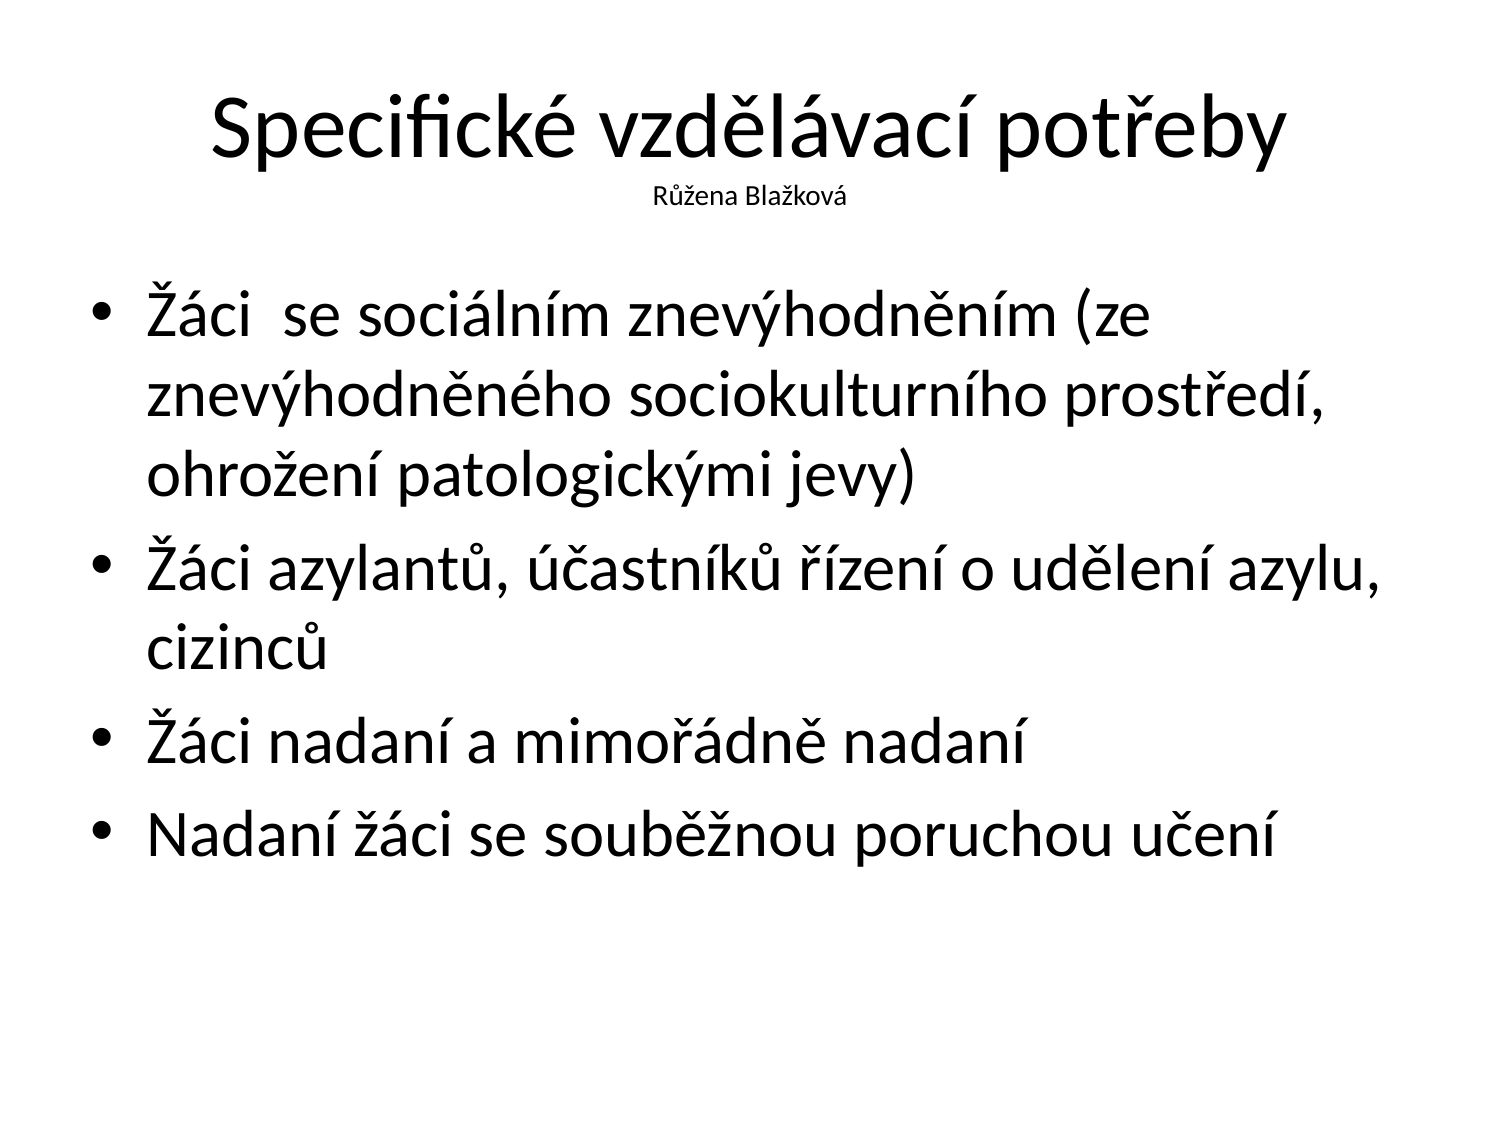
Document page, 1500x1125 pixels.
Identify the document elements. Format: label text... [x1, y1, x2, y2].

list Žáci se sociálním znevýhodněním (ze znevýhodněného sociokulturního prostředí, ohrožení patologickými jevy) Žáci azylantů, účastníků řízení o udělení azylu, cizinců Žáci nadaní a mimořádně nadaní Nadaní žáci se souběžnou poruchou učení [75, 262, 1425, 1005]
title Specifické vzdělávací potřeby Růžena Blažková [75, 45, 1425, 233]
